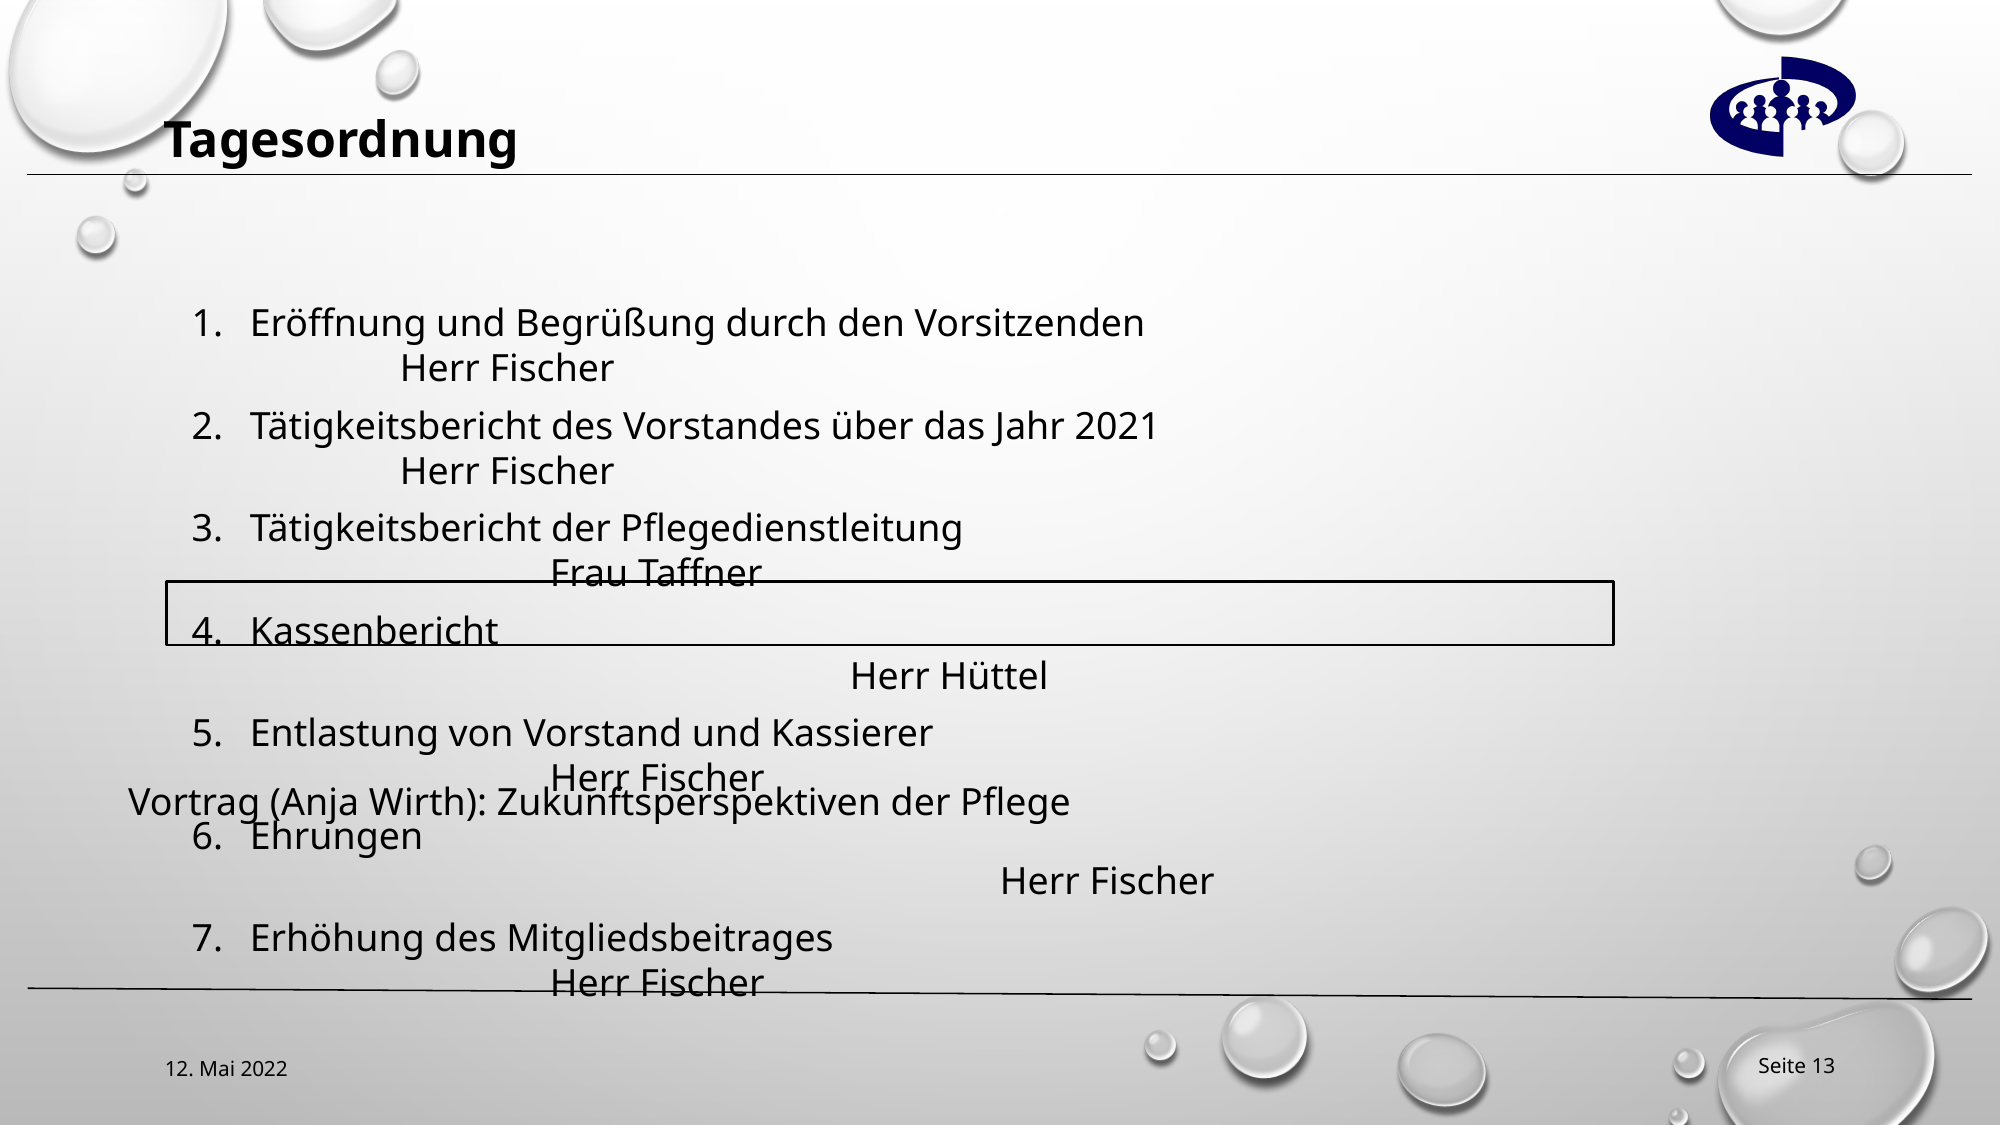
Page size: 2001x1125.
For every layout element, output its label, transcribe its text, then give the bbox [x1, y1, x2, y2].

text_box Vortrag (Anja Wirth): Zukunftsperspektiven der Pflege [113, 770, 1087, 831]
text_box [27, 987, 1973, 1000]
text_box [165, 580, 176, 646]
text_box 1. Eröffnung und Begrüßung durch den Vorsitzenden Herr Fischer 2. Tätigkeitsbericht des Vorstandes über das Jahr 2021 Herr Fischer 3. Tätigkeitsbericht der Pflegedienstleitung Frau Taffner 4. Kassenbericht Herr Hüttel 5. Entlastung von Vorstand und Kassierer Herr Fischer Ehrungen Herr Fischer Erhöhung des Mitgliedsbeitrages Herr Fischer [176, 291, 1807, 986]
slide_number Seite 13 [1724, 1036, 1851, 1097]
picture [0, 0, 2000, 1125]
text_box Tagesordnung [149, 100, 535, 174]
text_box 12. Mai 2022 [149, 1037, 1245, 1098]
